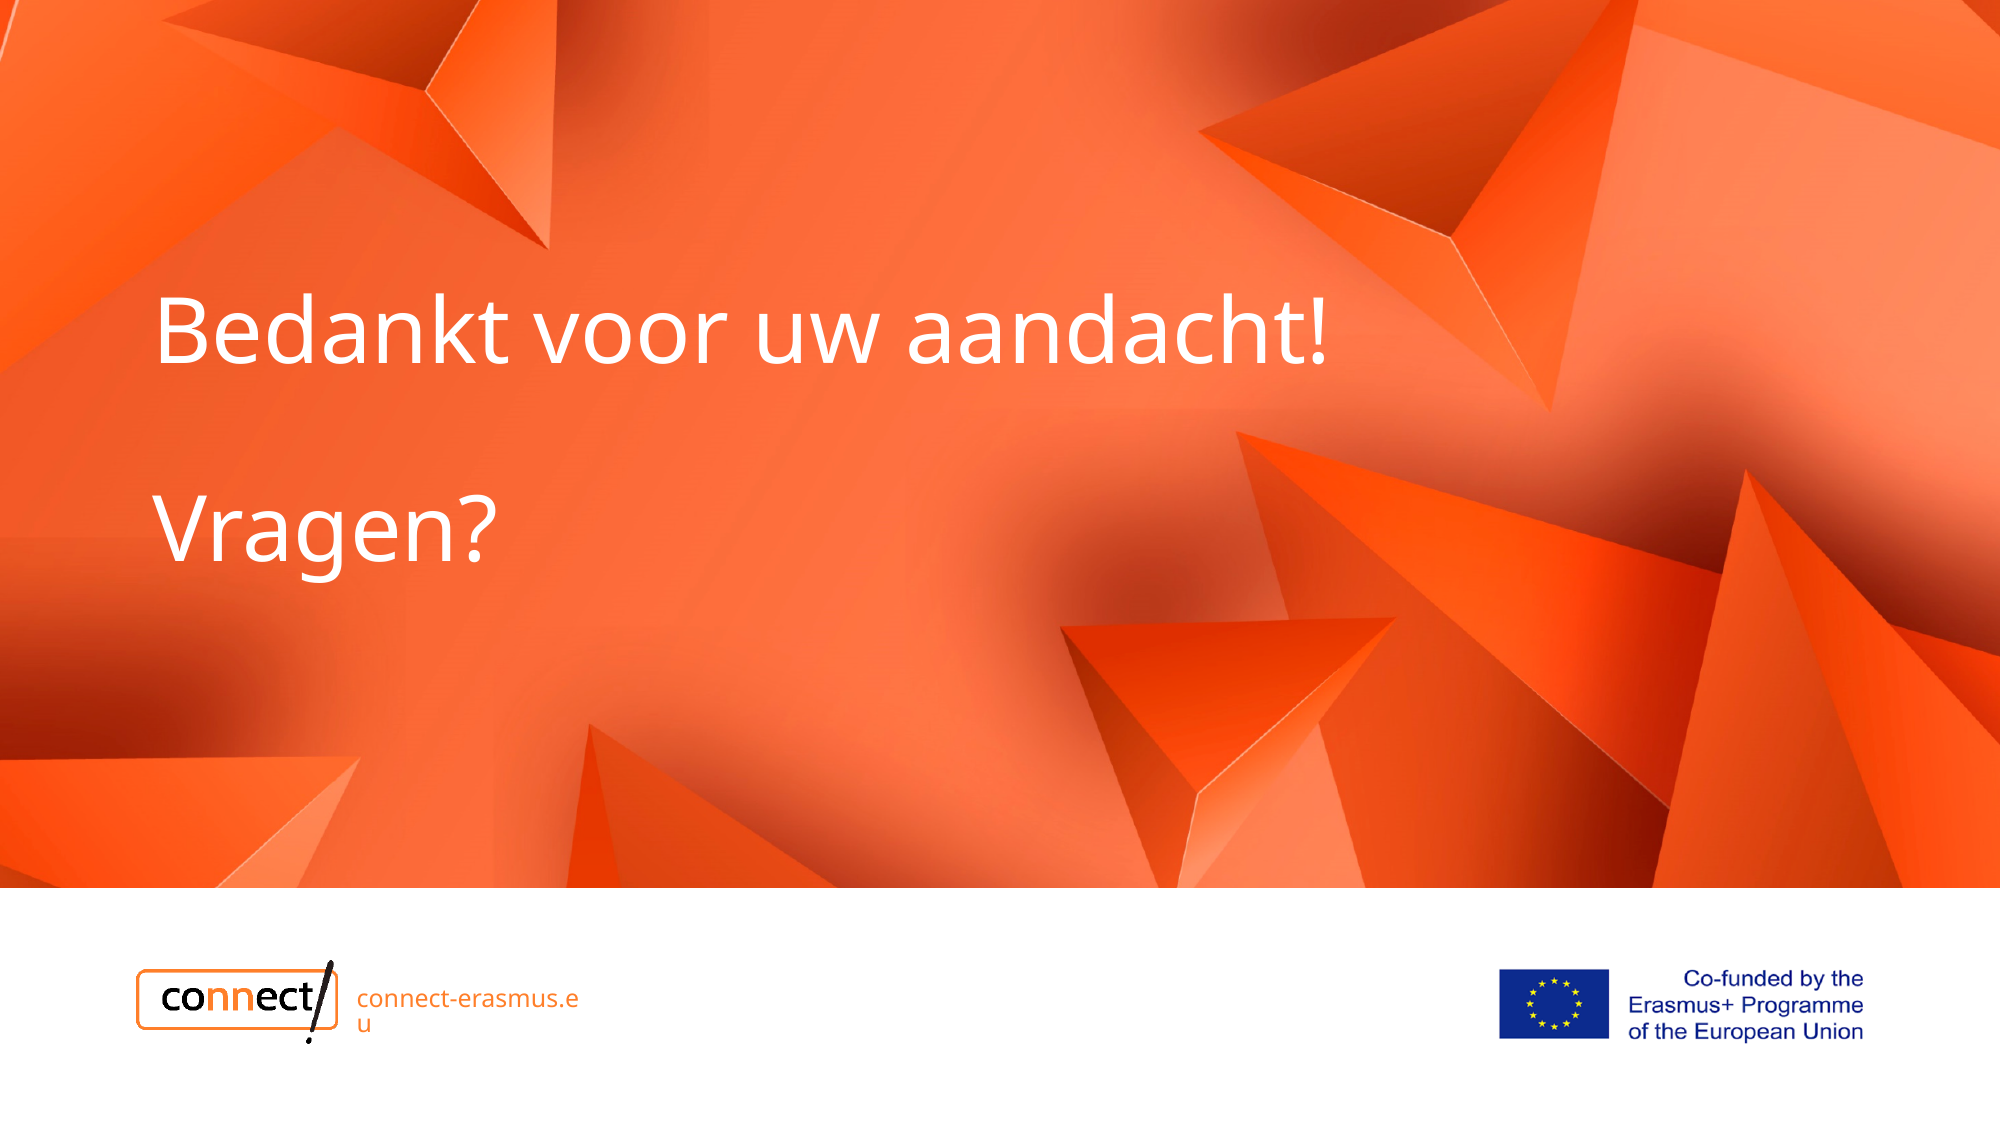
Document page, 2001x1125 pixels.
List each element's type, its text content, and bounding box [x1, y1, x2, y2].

picture [2, 0, 1998, 888]
title Bedankt voor uw aandacht! Vragen? [137, 258, 1863, 589]
footer connect-erasmus.eu [341, 976, 607, 1022]
picture [136, 960, 338, 1044]
picture [1498, 968, 1863, 1044]
